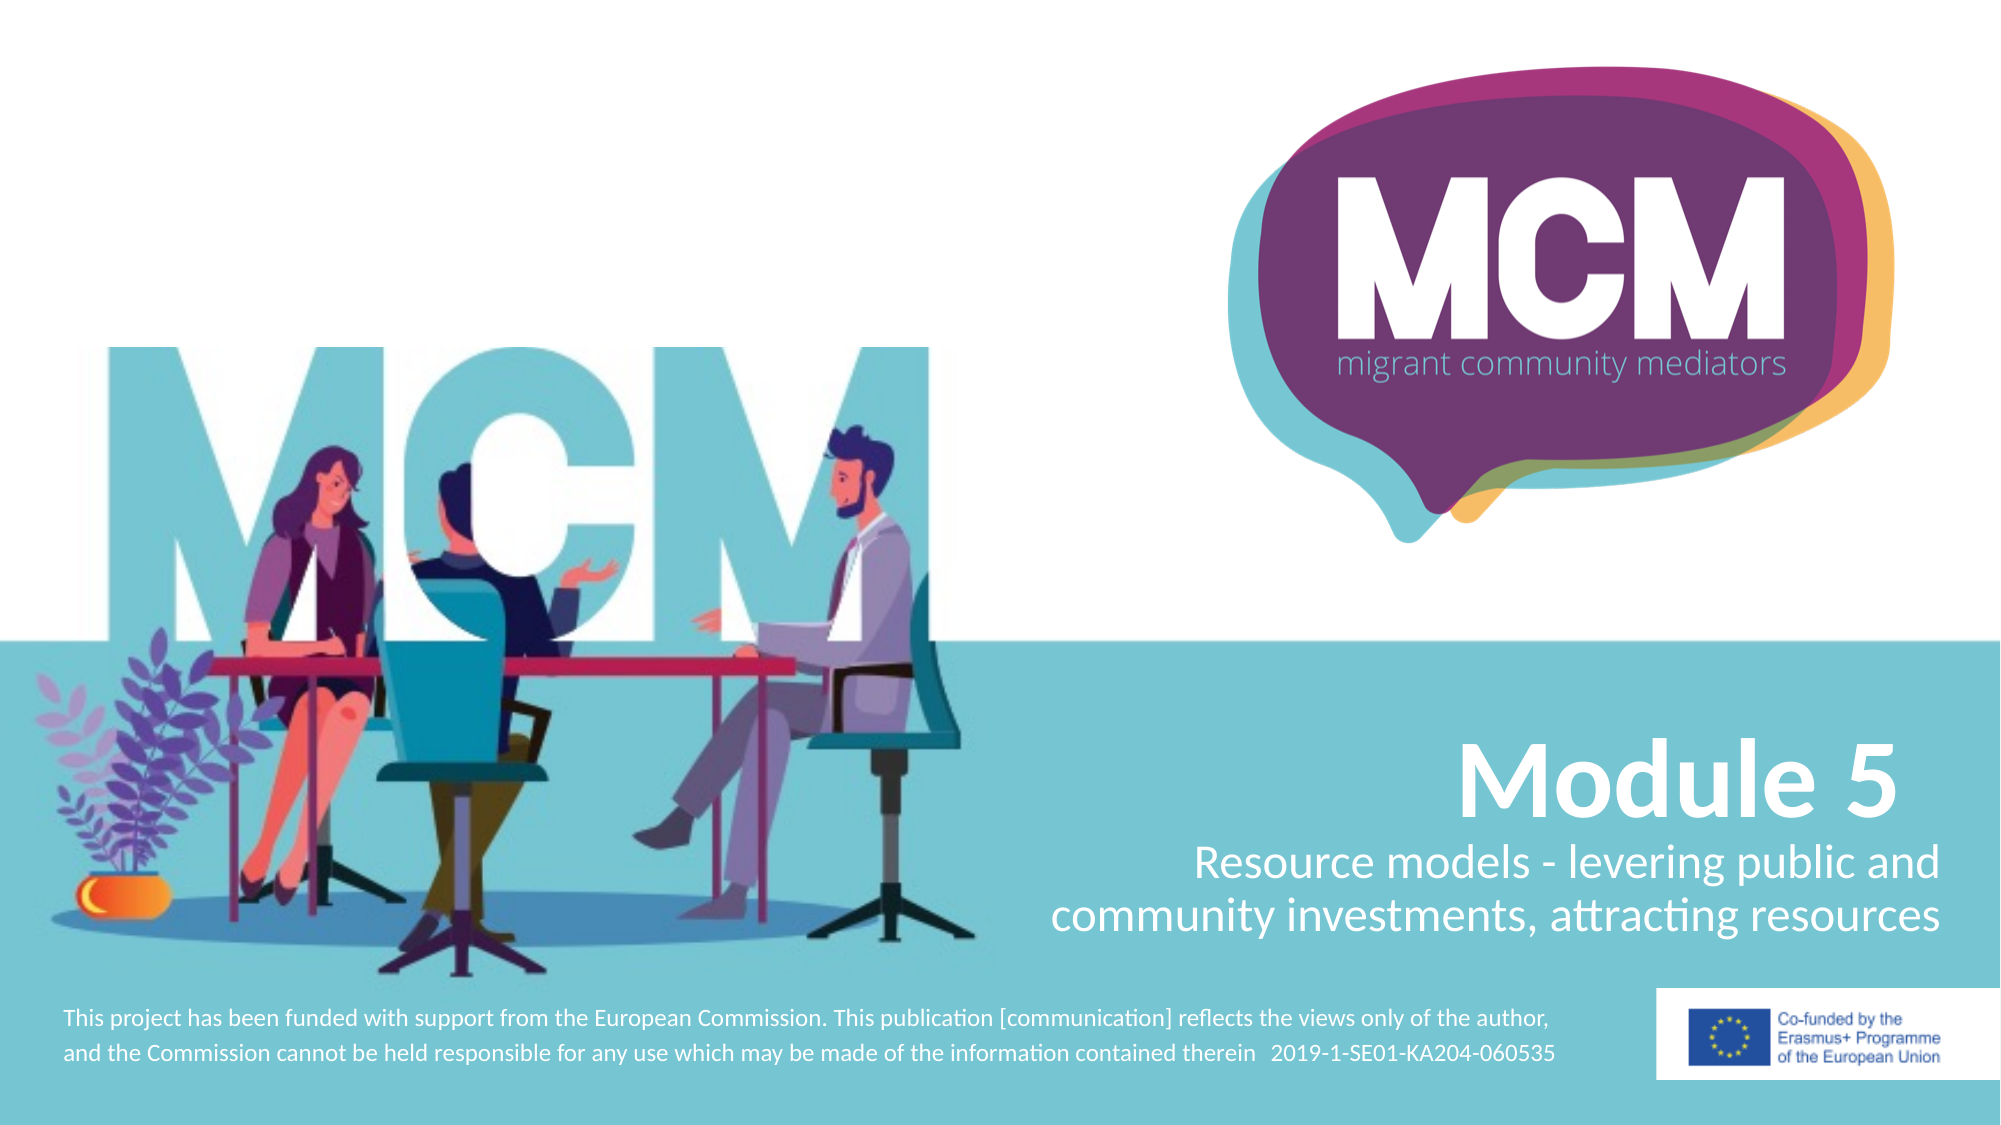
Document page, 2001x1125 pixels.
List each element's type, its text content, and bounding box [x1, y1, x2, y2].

list Resource models - levering public and community investments, attracting resources [971, 829, 1957, 985]
picture [0, 44, 2001, 1125]
text_box This project has been funded with support from the European Commission. This publication [communication] reflects the views only of the author, and the Commission cannot be held responsible for any use which may be made of the information contained therein 2019-1-SE01-KA204-060535 [48, 989, 1574, 1092]
list Module 5 [1050, 713, 1917, 828]
